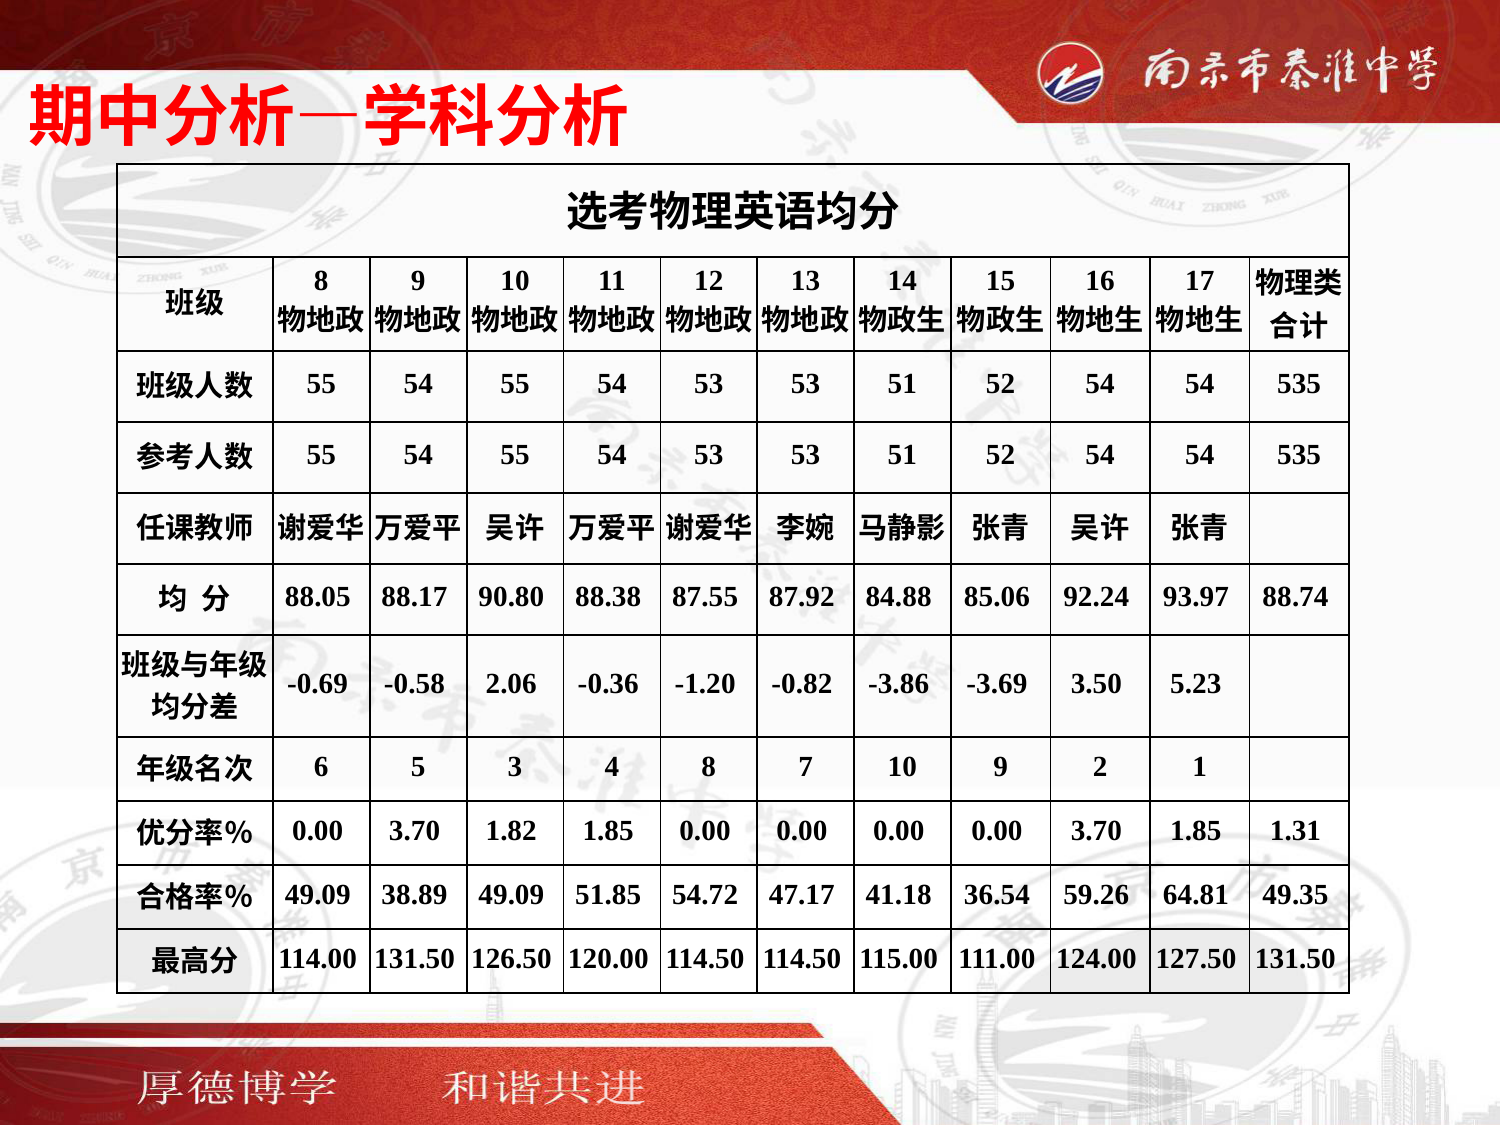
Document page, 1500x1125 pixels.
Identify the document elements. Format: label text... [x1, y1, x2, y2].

table_cell 万爱平 [564, 494, 660, 563]
table_cell 53 [661, 423, 756, 492]
table_cell 李婉 [758, 494, 853, 563]
table_cell 49.35 [1250, 866, 1348, 928]
table_cell 9 物地政 [371, 258, 466, 350]
table_cell 0.00 [661, 802, 756, 864]
table_cell 51.85 [564, 866, 660, 928]
table_cell 吴许 [1051, 494, 1149, 563]
table_cell 9 [952, 738, 1050, 800]
table_cell 59.26 [1051, 866, 1149, 928]
table_cell 张青 [952, 494, 1050, 563]
table_cell 55 [468, 423, 563, 492]
table_cell 1 [1151, 738, 1249, 800]
table_cell 120.00 [564, 930, 660, 992]
table_cell 3.70 [1051, 802, 1149, 864]
table_cell 53 [758, 352, 853, 421]
table_cell 87.92 [758, 565, 853, 634]
table_cell 54 [1051, 423, 1149, 492]
table_cell 5 [371, 738, 466, 800]
table_cell 7 [758, 738, 853, 800]
picture [0, 0, 1500, 1125]
table_cell 1.31 [1250, 802, 1348, 864]
table_cell 54 [564, 423, 660, 492]
table_cell 87.55 [661, 565, 756, 634]
table_cell 17 物地生 [1151, 258, 1249, 350]
table_cell 任课教师 [118, 494, 272, 563]
table_cell 54.72 [661, 866, 756, 928]
table_cell 班级人数 [118, 352, 272, 421]
table_cell 10 物地政 [468, 258, 563, 350]
table_cell 52 [952, 423, 1050, 492]
table_cell 54 [564, 352, 660, 421]
table_cell 92.24 [1051, 565, 1149, 634]
table_cell 90.80 [468, 565, 563, 634]
table_cell 2.06 [468, 636, 563, 736]
table_cell 535 [1250, 352, 1348, 421]
table_cell -0.69 [274, 636, 369, 736]
table_cell 54 [1151, 423, 1249, 492]
table_cell 最高分 [118, 930, 272, 992]
table_cell 班级 [118, 258, 272, 350]
table_cell 41.18 [855, 866, 950, 928]
table_cell 马静影 [855, 494, 950, 563]
table_cell 0.00 [274, 802, 369, 864]
table_cell 49.09 [274, 866, 369, 928]
table_cell 0.00 [855, 802, 950, 864]
table_cell 53 [758, 423, 853, 492]
table_cell 54 [371, 423, 466, 492]
table_cell 52 [952, 352, 1050, 421]
table_cell 11 物地政 [564, 258, 660, 350]
table_cell 12 物地政 [661, 258, 756, 350]
table_cell 3.70 [371, 802, 466, 864]
table_cell 3.50 [1051, 636, 1149, 736]
table_cell 114.50 [758, 930, 853, 992]
table_cell 88.38 [564, 565, 660, 634]
table_cell 3 [468, 738, 563, 800]
table_cell 6 [274, 738, 369, 800]
table_cell 吴许 [468, 494, 563, 563]
table_cell 93.97 [1151, 565, 1249, 634]
table_cell 均 分 [118, 565, 272, 634]
table_cell 14 物政生 [855, 258, 950, 350]
table_cell 10 [855, 738, 950, 800]
table_cell 535 [1250, 423, 1348, 492]
table_cell 万爱平 [371, 494, 466, 563]
table_cell 谢爱华 [661, 494, 756, 563]
table_cell 张青 [1151, 494, 1249, 563]
table_cell 0.00 [758, 802, 853, 864]
table_cell 合格率％ [118, 866, 272, 928]
table_cell -1.20 [661, 636, 756, 736]
table_cell 36.54 [952, 866, 1050, 928]
table_cell 111.00 [952, 930, 1050, 992]
table_cell 64.81 [1151, 866, 1249, 928]
table_cell 126.50 [468, 930, 563, 992]
table_cell 49.09 [468, 866, 563, 928]
table_cell 谢爱华 [274, 494, 369, 563]
table_cell 115.00 [855, 930, 950, 992]
table_cell -0.58 [371, 636, 466, 736]
table_cell 15 物政生 [952, 258, 1050, 350]
table_cell -3.69 [952, 636, 1050, 736]
table_cell 88.74 [1250, 565, 1348, 634]
table_header 选考物理英语均分 [118, 165, 1348, 256]
table_cell [1250, 494, 1348, 563]
table_cell 优分率％ [118, 802, 272, 864]
table_cell -0.82 [758, 636, 853, 736]
table_cell 131.50 [371, 930, 466, 992]
table_cell 55 [274, 423, 369, 492]
table_cell 51 [855, 423, 950, 492]
table_cell 1.82 [468, 802, 563, 864]
table_cell 物理类 合计 [1250, 258, 1348, 350]
table_cell [1250, 738, 1348, 800]
table_cell 13 物地政 [758, 258, 853, 350]
table_cell 55 [274, 352, 369, 421]
table_cell 0.00 [952, 802, 1050, 864]
table_cell 38.89 [371, 866, 466, 928]
table_cell 47.17 [758, 866, 853, 928]
table_cell 84.88 [855, 565, 950, 634]
table_cell 5.23 [1151, 636, 1249, 736]
table_cell [1250, 636, 1348, 736]
table_cell 114.50 [661, 930, 756, 992]
table_cell 51 [855, 352, 950, 421]
table_cell 1.85 [1151, 802, 1249, 864]
table_cell 4 [564, 738, 660, 800]
table_cell 88.17 [371, 565, 466, 634]
table_cell 班级与年级 均分差 [118, 636, 272, 736]
table_cell 114.00 [274, 930, 369, 992]
table_cell 54 [1151, 352, 1249, 421]
text_box 期中分析—学科分析 [0, 66, 1017, 162]
table_cell -0.36 [564, 636, 660, 736]
table_cell 127.50 [1151, 930, 1249, 992]
table_cell 55 [468, 352, 563, 421]
table_cell 54 [1051, 352, 1149, 421]
table_cell 16 物地生 [1051, 258, 1149, 350]
table_cell -3.86 [855, 636, 950, 736]
table_cell 8 物地政 [274, 258, 369, 350]
table_cell 131.50 [1250, 930, 1348, 992]
table_cell 年级名次 [118, 738, 272, 800]
table_cell 参考人数 [118, 423, 272, 492]
table_cell 88.05 [274, 565, 369, 634]
table_cell 1.85 [564, 802, 660, 864]
table_cell 8 [661, 738, 756, 800]
table_cell 54 [371, 352, 466, 421]
table_cell 85.06 [952, 565, 1050, 634]
table_cell 124.00 [1051, 930, 1149, 992]
table_cell 2 [1051, 738, 1149, 800]
table_cell 53 [661, 352, 756, 421]
